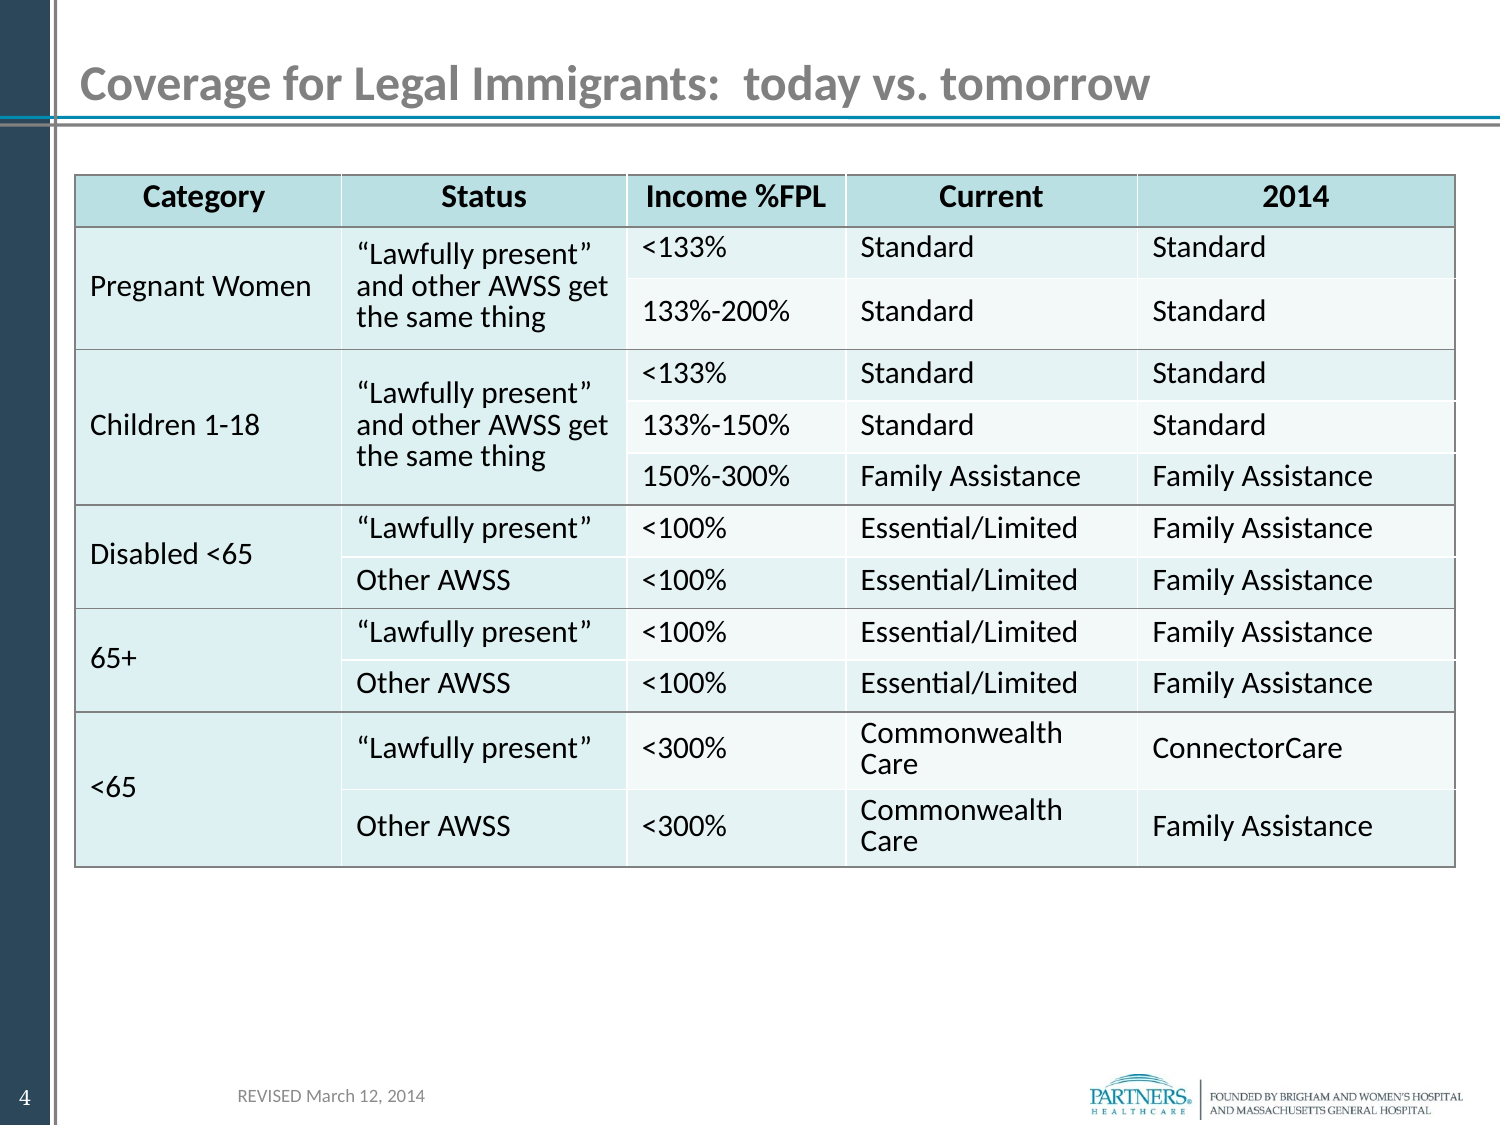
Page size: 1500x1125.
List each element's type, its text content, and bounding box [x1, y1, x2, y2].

table_cell Family Assistance [1138, 609, 1454, 659]
table_cell “Lawfully present” [342, 713, 626, 789]
footer REVISED March 12, 2014 [50, 1065, 613, 1125]
table_cell 133%-200% [628, 279, 845, 349]
table_header Status [342, 176, 626, 226]
table_cell “Lawfully present” and other AWSS get the same thing [342, 228, 626, 349]
table_cell Children 1-18 [76, 350, 341, 504]
table_cell Family Assistance [1138, 454, 1454, 504]
table_cell Standard [847, 402, 1137, 452]
table_header Income %FPL [628, 176, 845, 226]
table_header 2014 [1138, 176, 1454, 226]
table_cell Standard [847, 279, 1137, 349]
table_cell <133% [628, 228, 845, 278]
table_cell Essential/Limited [847, 609, 1137, 659]
table_cell <100% [628, 558, 845, 608]
title Coverage for Legal Immigrants: today vs. tomorrow [64, 30, 1500, 132]
table_cell Standard [1138, 350, 1454, 400]
table_cell <65 [76, 713, 341, 866]
table_cell Standard [847, 228, 1137, 278]
table_cell Other AWSS [342, 661, 626, 711]
table_cell Disabled <65 [76, 506, 341, 608]
table_cell Pregnant Women [76, 228, 341, 349]
table_cell Standard [1138, 228, 1454, 278]
slide_number 4 [0, 1086, 50, 1112]
table_cell Family Assistance [847, 454, 1137, 504]
table_cell <100% [628, 661, 845, 711]
table_cell Other AWSS [342, 790, 626, 866]
table_cell Family Assistance [1138, 506, 1454, 556]
table_cell <133% [628, 350, 845, 400]
table_cell 150%-300% [628, 454, 845, 504]
picture [1090, 1074, 1463, 1120]
table_cell Essential/Limited [847, 558, 1137, 608]
table_cell Family Assistance [1138, 790, 1454, 866]
table_cell 65+ [76, 609, 341, 711]
table_cell 133%-150% [628, 402, 845, 452]
table_cell “Lawfully present” [342, 609, 626, 659]
table_cell ConnectorCare [1138, 713, 1454, 789]
table_cell Commonwealth Care [847, 790, 1137, 866]
table_cell “Lawfully present” and other AWSS get the same thing [342, 350, 626, 504]
table_cell <100% [628, 506, 845, 556]
table_cell Essential/Limited [847, 661, 1137, 711]
table_cell <100% [628, 609, 845, 659]
table_cell Standard [847, 350, 1137, 400]
table_cell Standard [1138, 279, 1454, 349]
table_cell Essential/Limited [847, 506, 1137, 556]
table_cell Commonwealth Care [847, 713, 1137, 789]
table_header Current [847, 176, 1137, 226]
table_header Category [76, 176, 341, 226]
table_cell Family Assistance [1138, 558, 1454, 608]
table_cell <300% [628, 790, 845, 866]
table_cell Family Assistance [1138, 661, 1454, 711]
table_cell “Lawfully present” [342, 506, 626, 556]
table_cell <300% [628, 713, 845, 789]
table_cell Other AWSS [342, 558, 626, 608]
table_cell Standard [1138, 402, 1454, 452]
